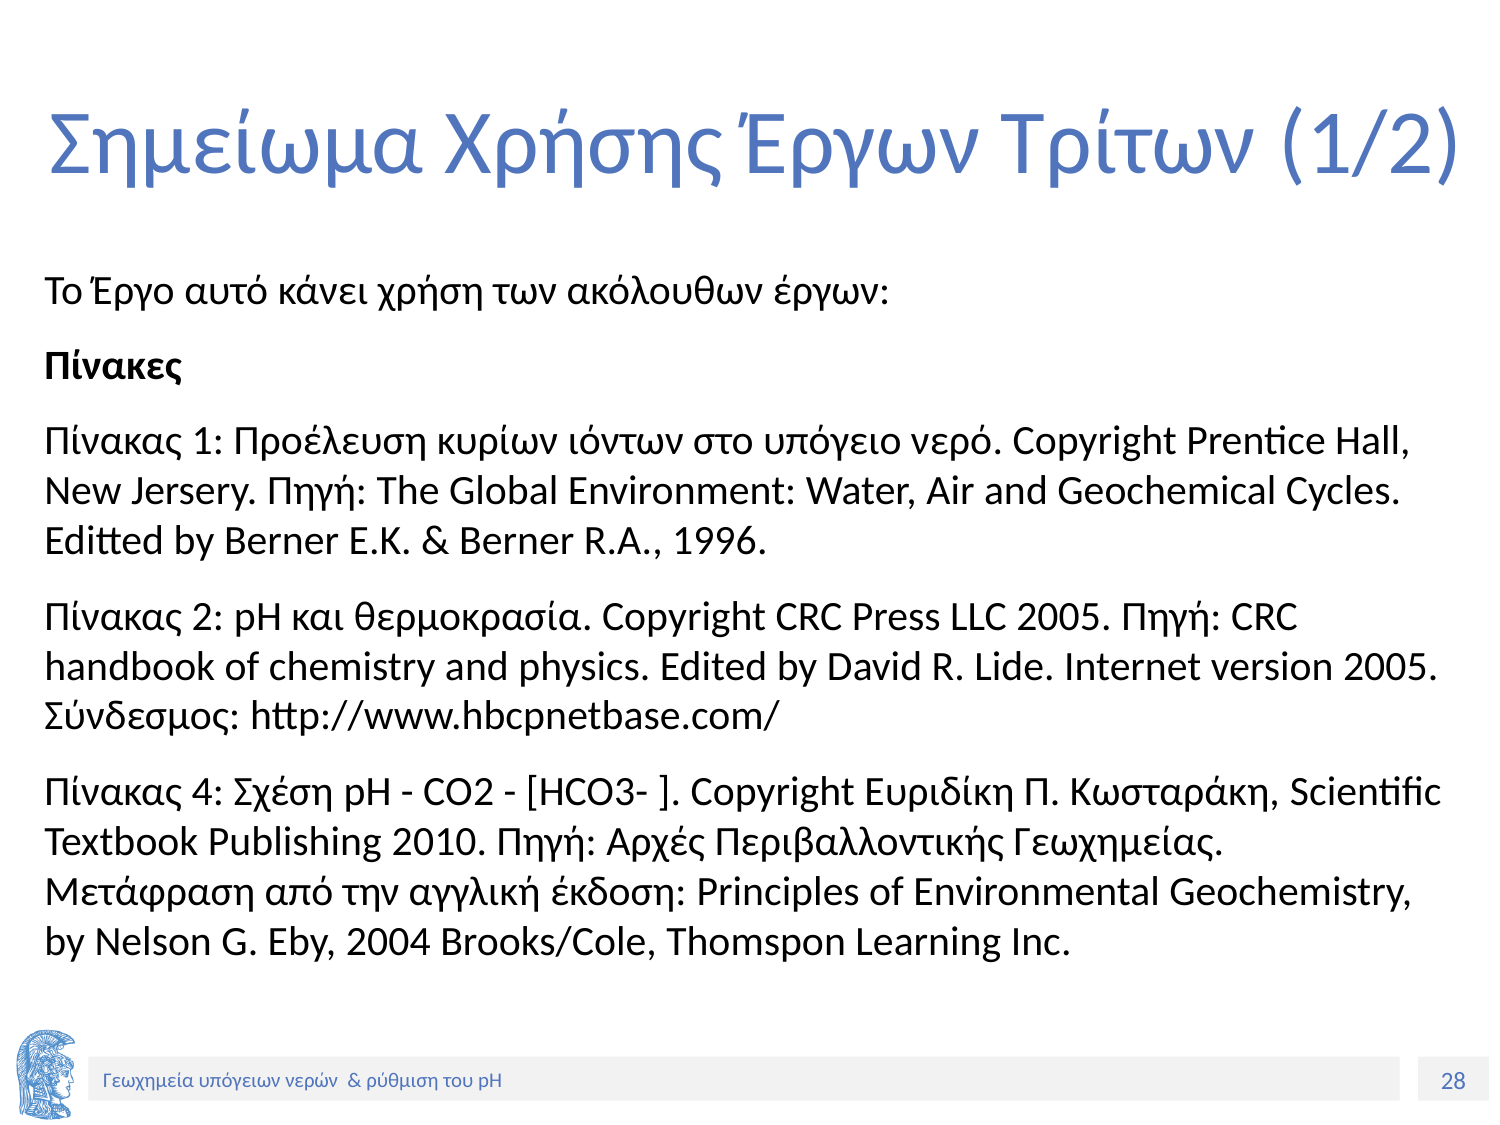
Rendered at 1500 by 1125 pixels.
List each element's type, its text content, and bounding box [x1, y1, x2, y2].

title Σημείωμα Χρήσης Έργων Τρίτων (1/2) [29, 42, 1483, 231]
list Το Έργο αυτό κάνει χρήση των ακόλουθων έργων: Πίνακες Πίνακας 1: Προέλευση κυρίων ιόντων στο υπόγειο νερό. Copyright Prentice Hall, New Jersery. Πηγή: The Global Environment: Water, Air and Geochemical Cycles. Editted by Berner E.K. & Berner R.A., 1996. Πίνακας 2: pH και θερμοκρασία. Copyright CRC Press LLC 2005. Πηγή: CRC handbook of chemistry and physics. Edited by David R. Lide. Internet version 2005. Σύνδεσμος: http://www.hbcpnetbase.com/ Πίνακας 4: Σχέση pH - CO2 - [ΗCO3- ]. Copyright Ευριδίκη Π. Κωσταράκη, Scientific Textbook Publishing 2010. Πηγή: Αρχές Περιβαλλοντικής Γεωχημείας. Μετάφραση από την αγγλική έκδοση: Principles of Environmental Geochemistry, by Nelson G. Eby, 2004 Brooks/Cole, Thomspon Learning Inc. [29, 255, 1459, 998]
picture [9, 1026, 81, 1120]
